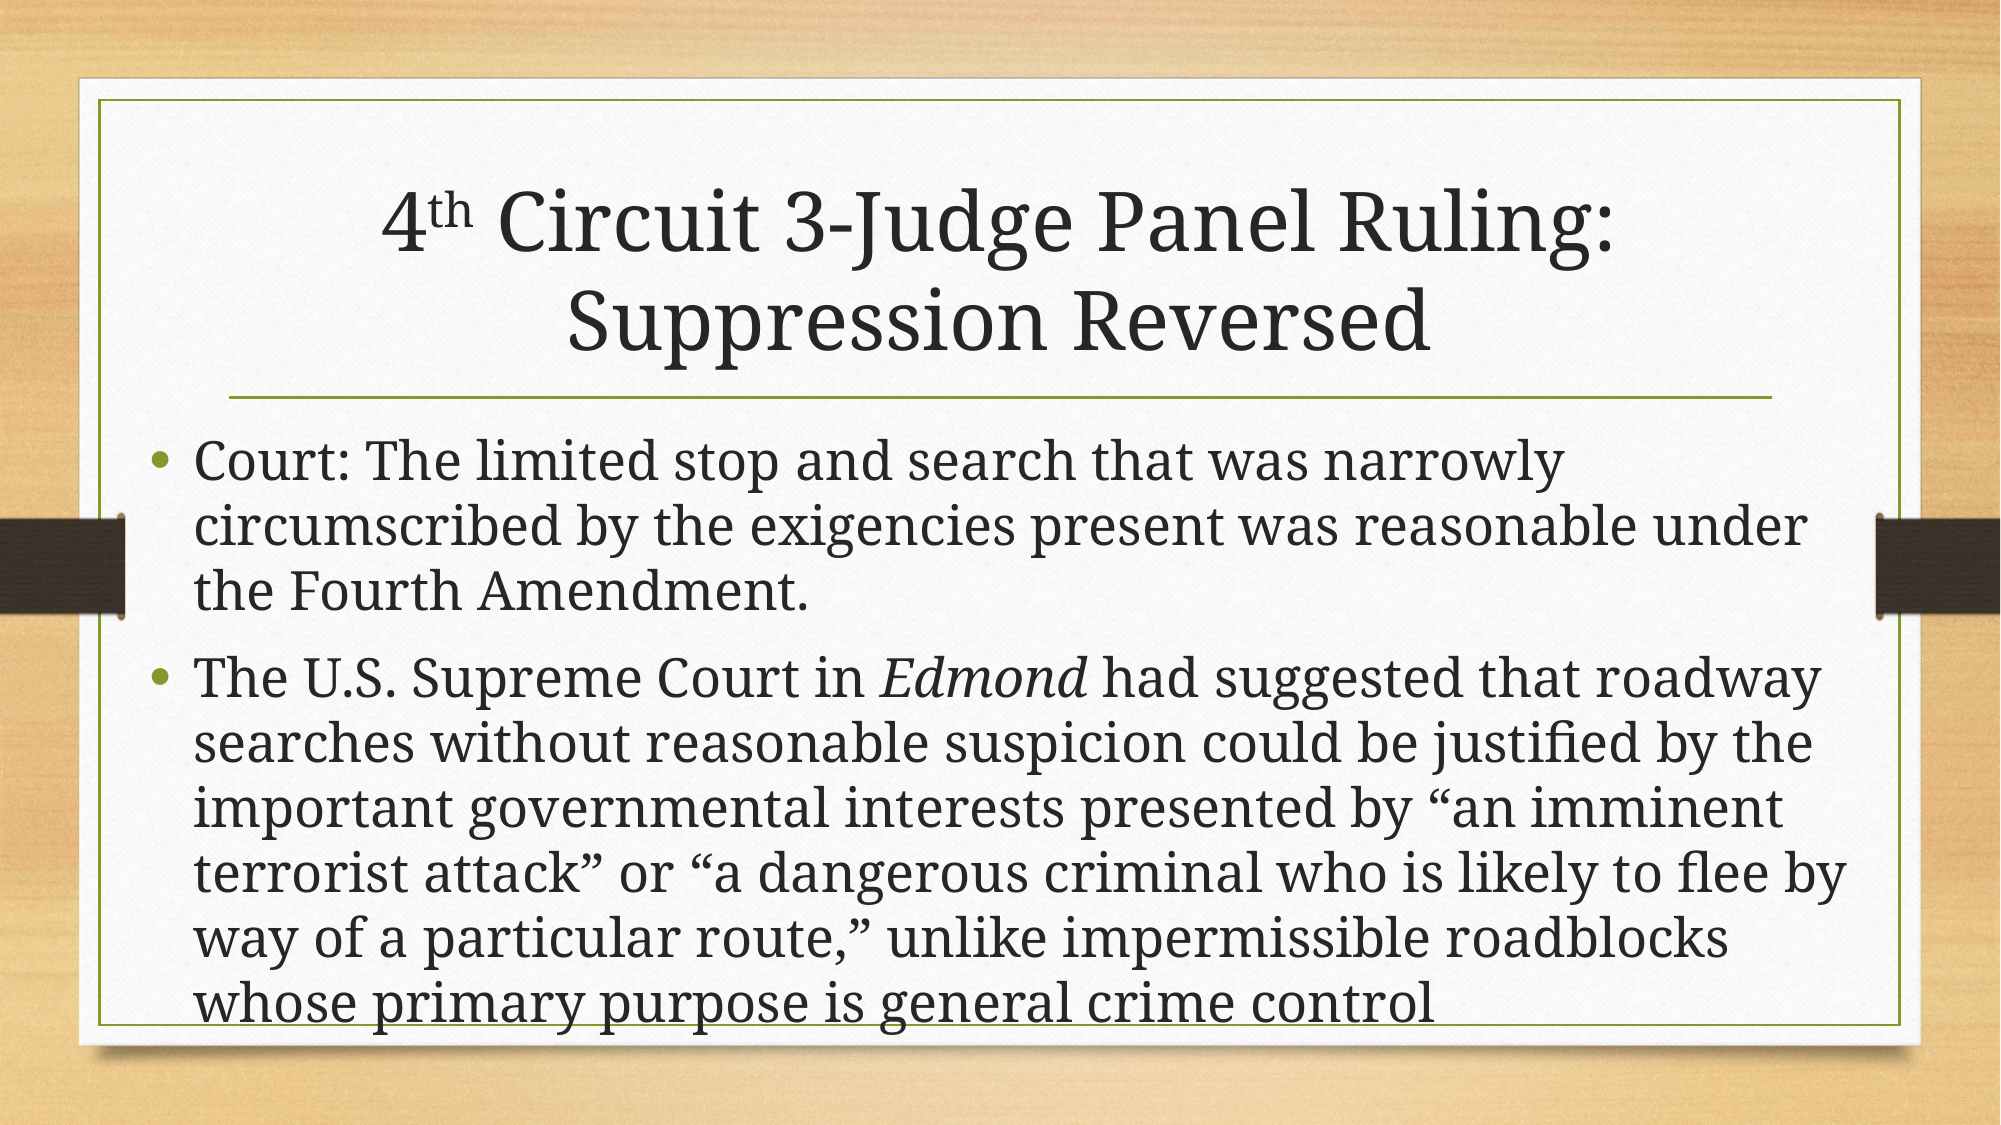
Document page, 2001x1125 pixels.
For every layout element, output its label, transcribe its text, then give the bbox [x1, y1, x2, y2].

title 4th Circuit 3-Judge Panel Ruling: Suppression Reversed [212, 161, 1788, 375]
picture [0, 0, 2001, 1125]
list Court: The limited stop and search that was narrowly circumscribed by the exigencies present was reasonable under the Fourth Amendment. The U.S. Supreme Court in Edmond had suggested that roadway searches without reasonable suspicion could be justified by the important governmental interests presented by “an imminent terrorist attack” or “a dangerous criminal who is likely to flee by way of a particular route,” unlike impermissible roadblocks whose primary purpose is general crime control [134, 418, 1888, 1049]
